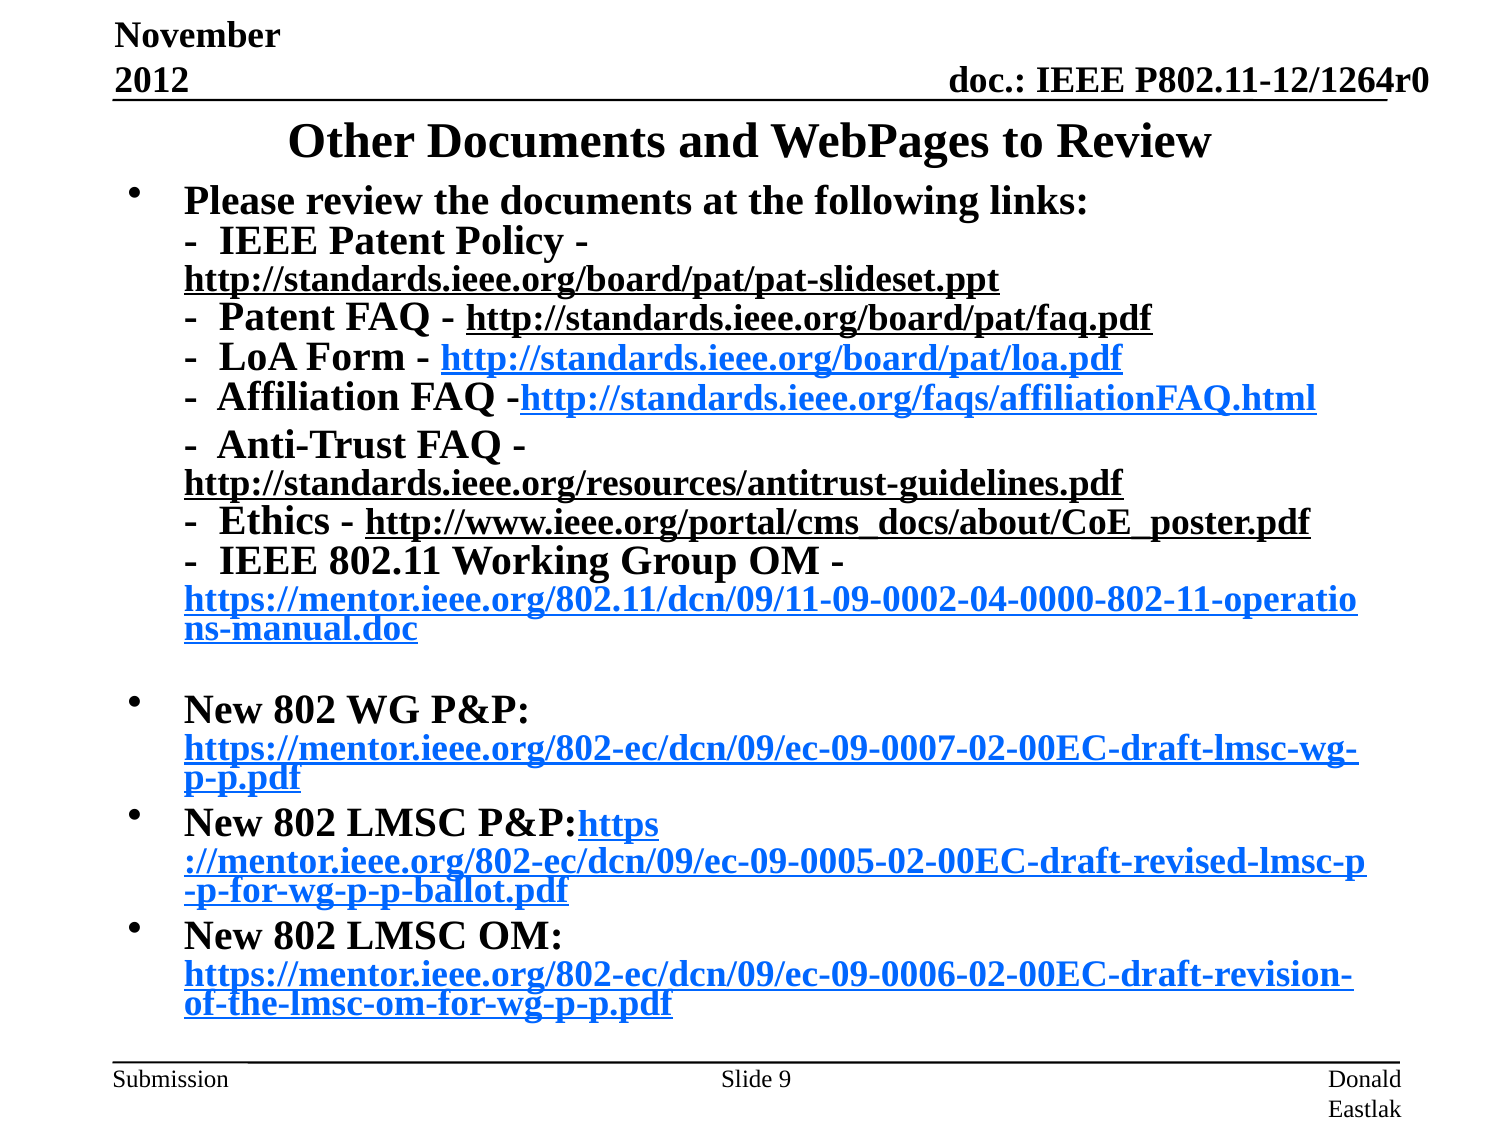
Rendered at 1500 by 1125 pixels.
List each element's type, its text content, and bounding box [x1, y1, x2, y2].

footer Donald Eastlake 3rd, Huawei Technologies [1325, 1062, 1402, 1093]
slide_number Slide 9 [712, 1062, 800, 1093]
title Other Documents and WebPages to Review [112, 87, 1388, 174]
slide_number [114, 54, 290, 87]
list Please review the documents at the following links: - IEEE Patent Policy - http://standards.ieee.org/board/pat/pat-slideset.ppt - Patent FAQ - http://standards.ieee.org/board/pat/faq.pdf - LoA Form - http://standards.ieee.org/board/pat/loa.pdf - Affiliation FAQ -http://standards.ieee.org/faqs/affiliationFAQ.html - Anti-Trust FAQ - http://standards.ieee.org/resources/antitrust-guidelines.pdf - Ethics - http://www.ieee.org/portal/cms_docs/about/CoE_poster.pdf - IEEE 802.11 Working Group OM - https://mentor.ieee.org/802.11/dcn/09/11-09-0002-04-0000-802-11-operations-manual.doc New 802 WG P&P: https://mentor.ieee.org/802-ec/dcn/09/ec-09-0007-02-00EC-draft-lmsc-wg-p-p.pdf New 802 LMSC P&P:https://mentor.ieee.org/802-ec/dcn/09/ec-09-0005-02-00EC-draft-revised-lmsc-p-p-for-wg-p-p-ballot.pdf New 802 LMSC OM: https://mentor.ieee.org/802-ec/dcn/09/ec-09-0006-02-00EC-draft-revision-of-the-lmsc-om-for-wg-p-p.pdf [112, 174, 1388, 1050]
